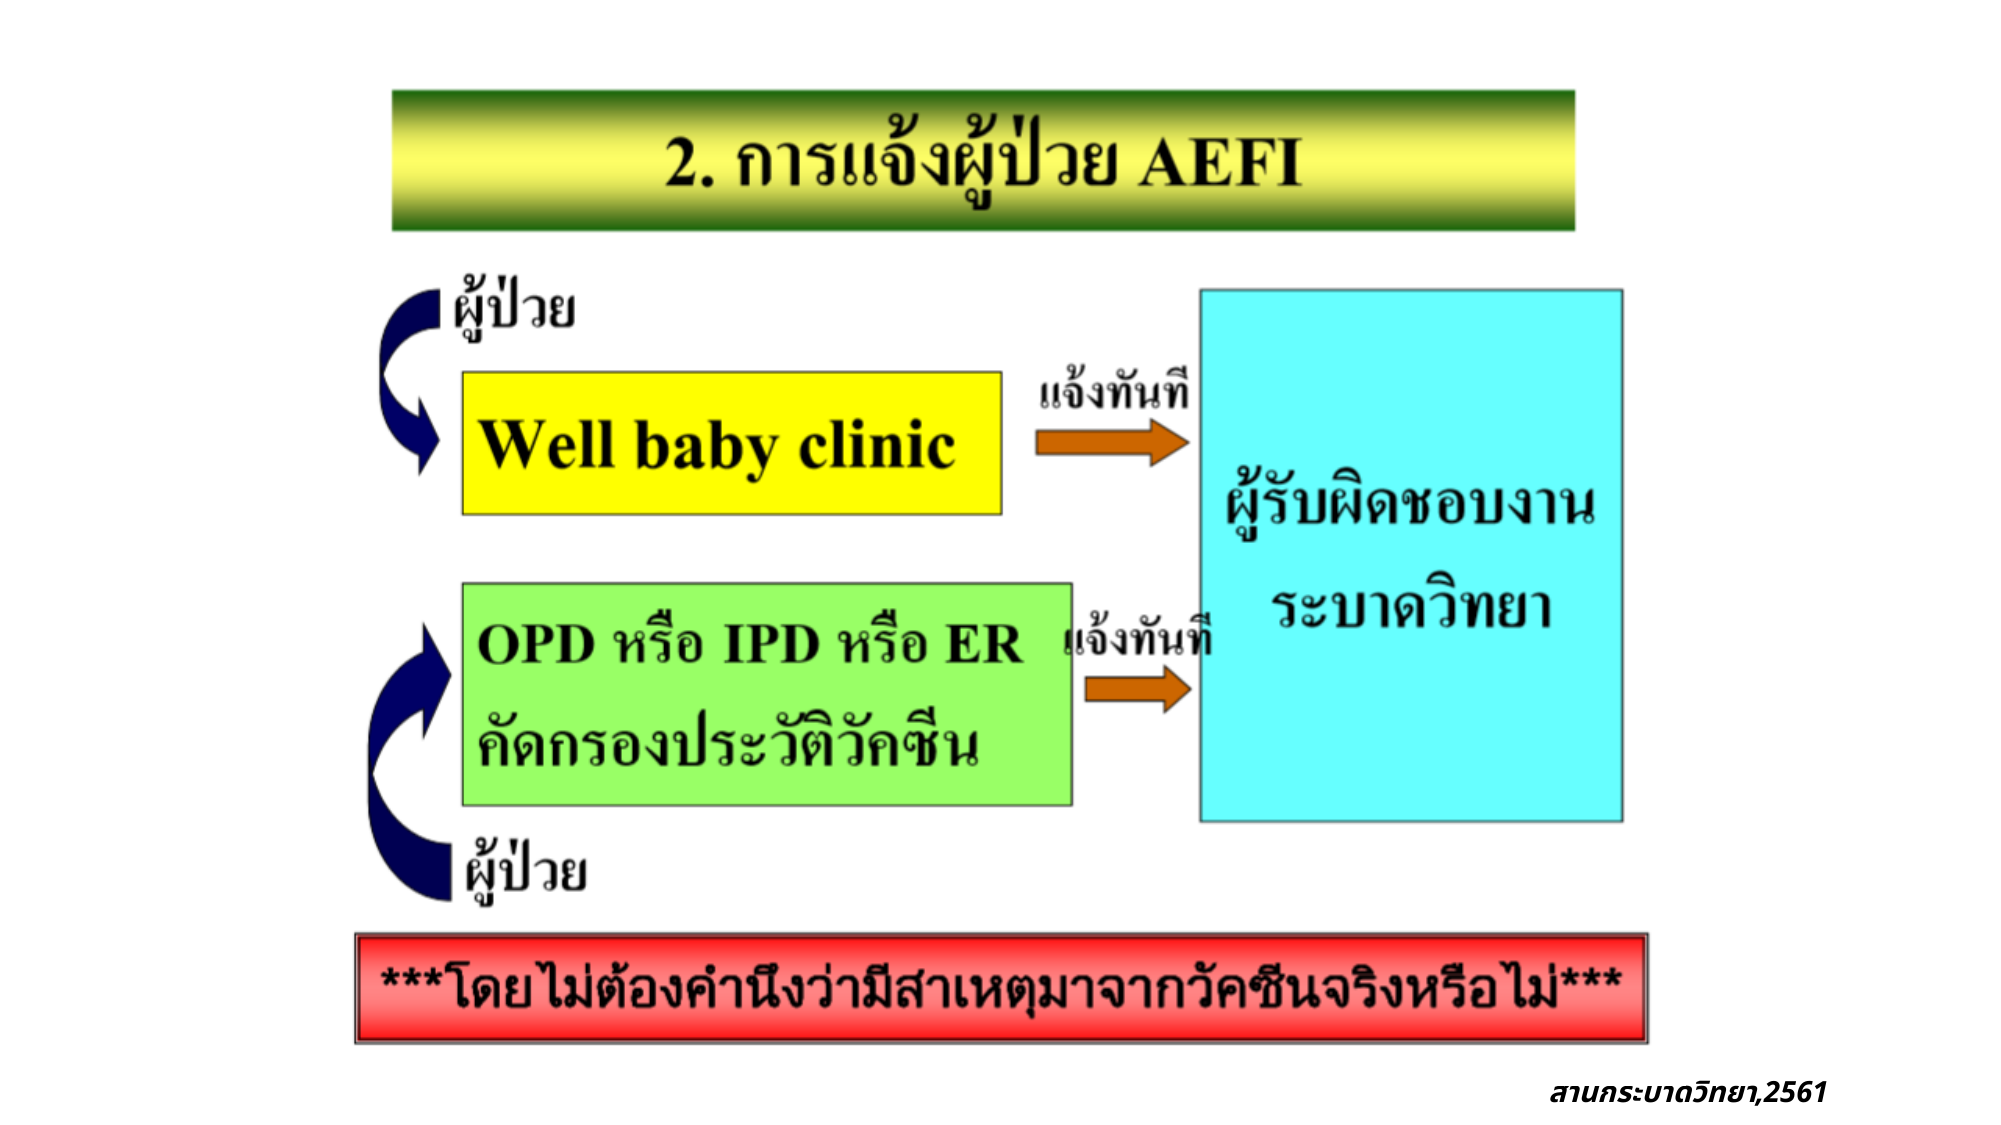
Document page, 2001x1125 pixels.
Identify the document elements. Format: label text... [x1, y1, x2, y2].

picture [313, 39, 1686, 1086]
text_box สำนักระบาดวิทยา,2561 [1533, 1065, 1990, 1116]
